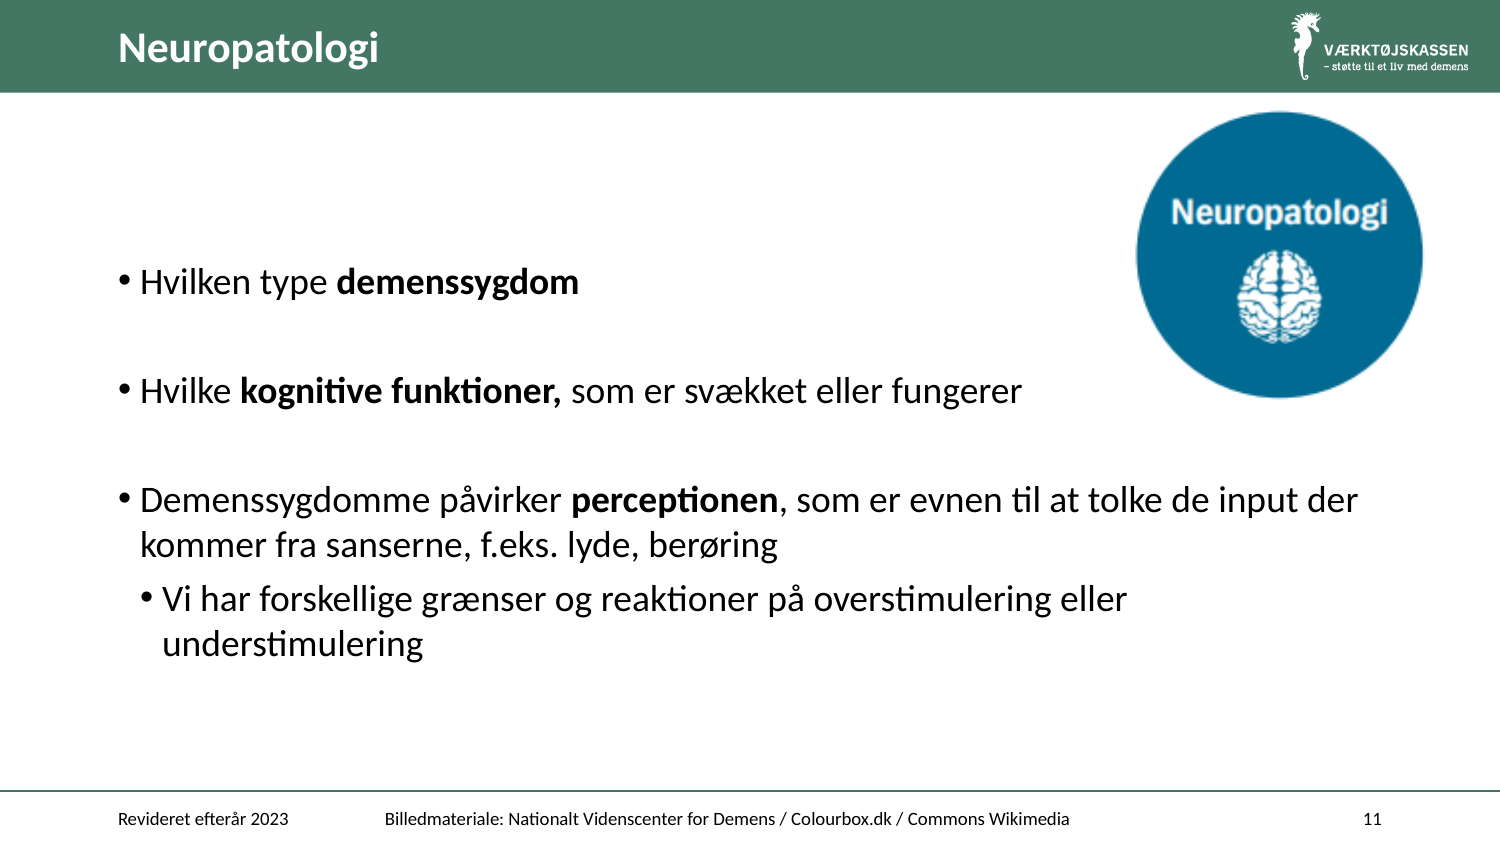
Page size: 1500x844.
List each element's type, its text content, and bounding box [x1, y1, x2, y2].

list Hvilken type demenssygdom Hvilke kognitive funktioner, som er svækket eller fungerer Demenssygdomme påvirker perceptionen, som er evnen til at tolke de input der kommer fra sanserne, f.eks. lyde, berøring Vi har forskellige grænser og reaktioner på overstimulering eller understimulering [103, 249, 1397, 760]
picture [1291, 12, 1468, 80]
title Neuropatologi [103, 16, 1220, 82]
slide_number Revideret efterår 2023 [103, 795, 355, 841]
slide_number 11 [1327, 795, 1397, 841]
footer Billedmateriale: Nationalt Videnscenter for Demens / Colourbox.dk / Commons Wikimedia [369, 795, 1315, 841]
picture [1130, 103, 1431, 406]
